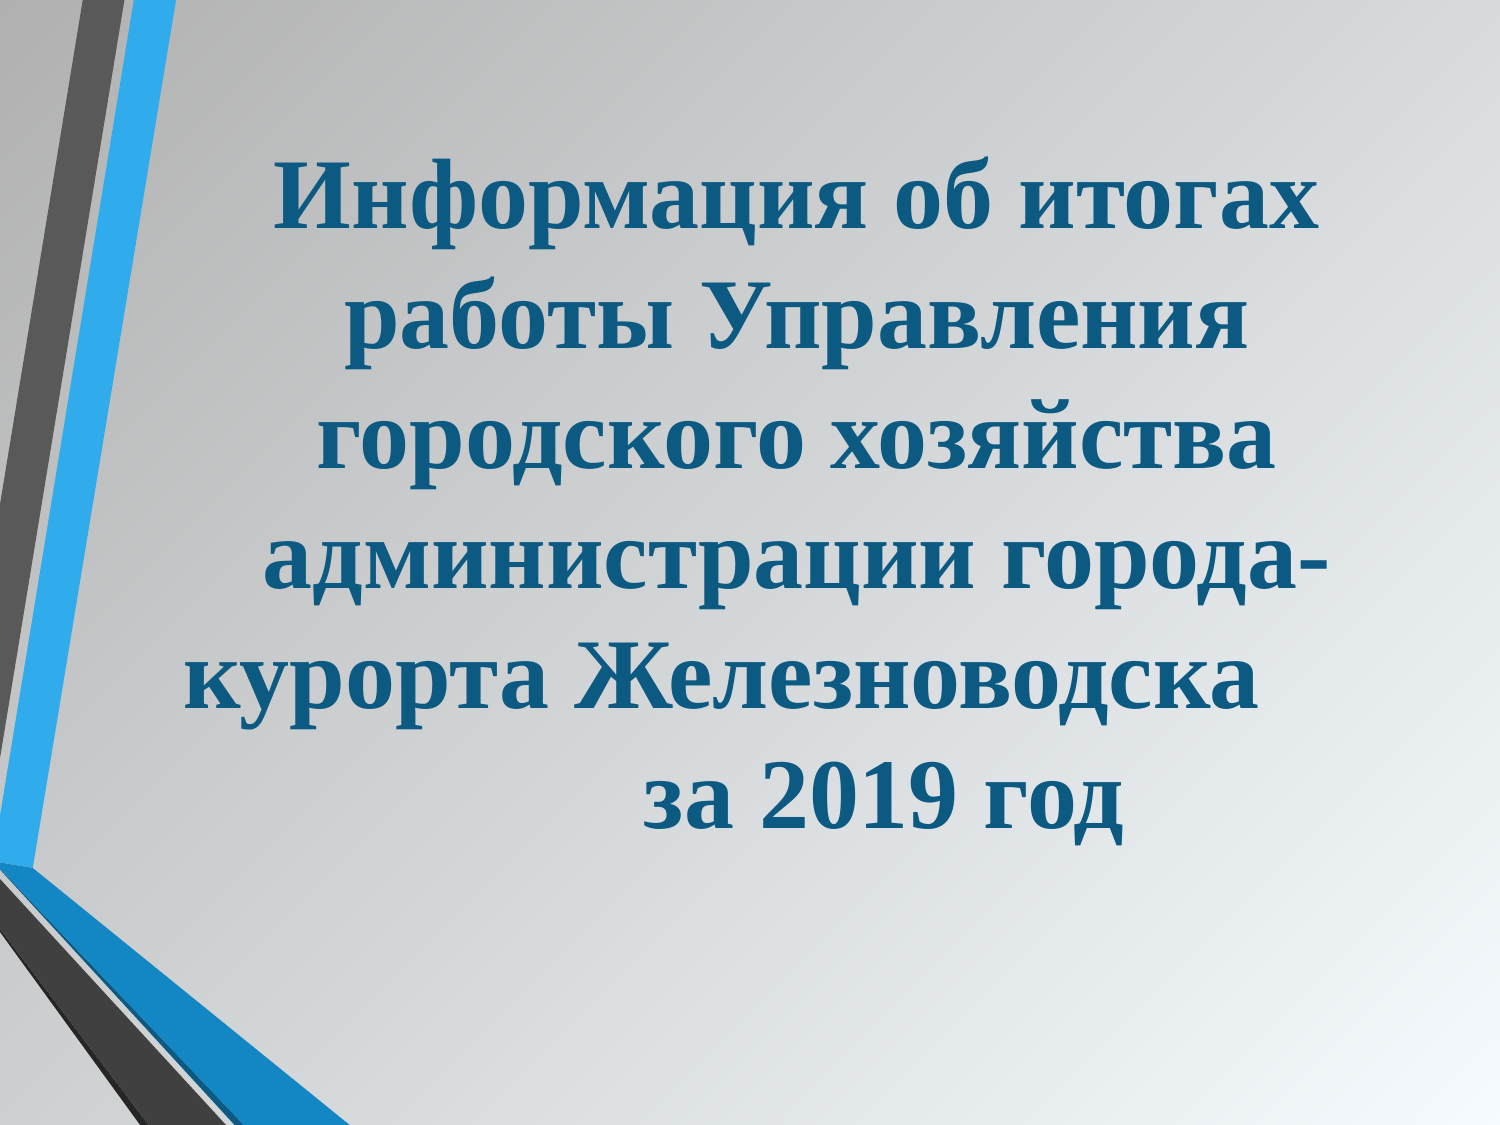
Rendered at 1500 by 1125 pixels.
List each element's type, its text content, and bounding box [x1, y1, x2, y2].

text_box [128, 527, 1454, 868]
text_box [210, 562, 1465, 1008]
text_box Информация об итогах работы Управления городского хозяйства администрации города-курорта Железноводска за 2019 год [175, 128, 1418, 527]
